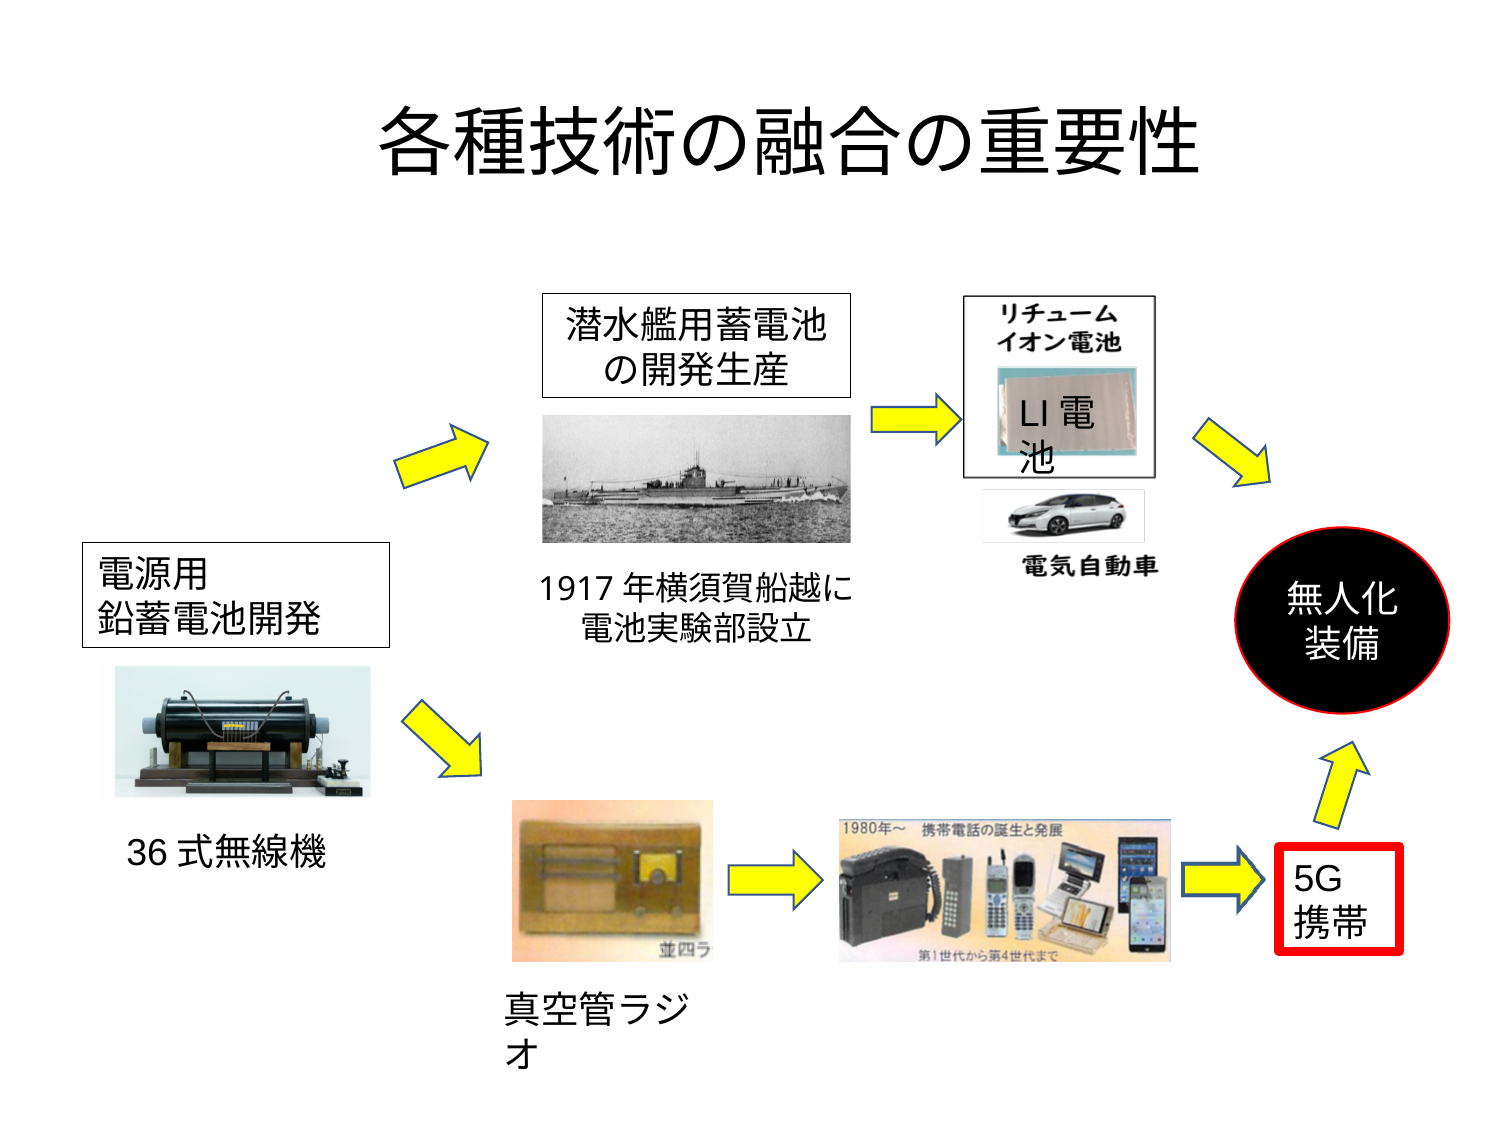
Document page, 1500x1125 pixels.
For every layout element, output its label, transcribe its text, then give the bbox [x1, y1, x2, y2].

text_box 無人化 装備 [1234, 526, 1451, 715]
picture [962, 293, 1177, 596]
picture [542, 415, 851, 543]
text_box [1312, 740, 1372, 831]
text_box 電源用 鉛蓄電池開発 [82, 542, 390, 648]
text_box 各種技術の融合の重要性 [351, 87, 1229, 192]
text_box 5G 携帯 [1278, 846, 1400, 952]
text_box [392, 422, 490, 490]
text_box [1191, 416, 1271, 488]
text_box 36式無線機 [111, 820, 360, 881]
text_box 1917年横須賀船越に 電池実験部設立 [500, 559, 893, 655]
text_box [400, 698, 483, 778]
text_box [727, 848, 825, 912]
picture [512, 800, 713, 962]
picture [99, 663, 373, 806]
text_box [870, 392, 962, 447]
text_box 真空管ラジオ [489, 978, 736, 1084]
text_box 潜水艦用蓄電池 の開発生産 [542, 293, 851, 398]
picture [839, 819, 1171, 962]
picture [1181, 844, 1266, 916]
